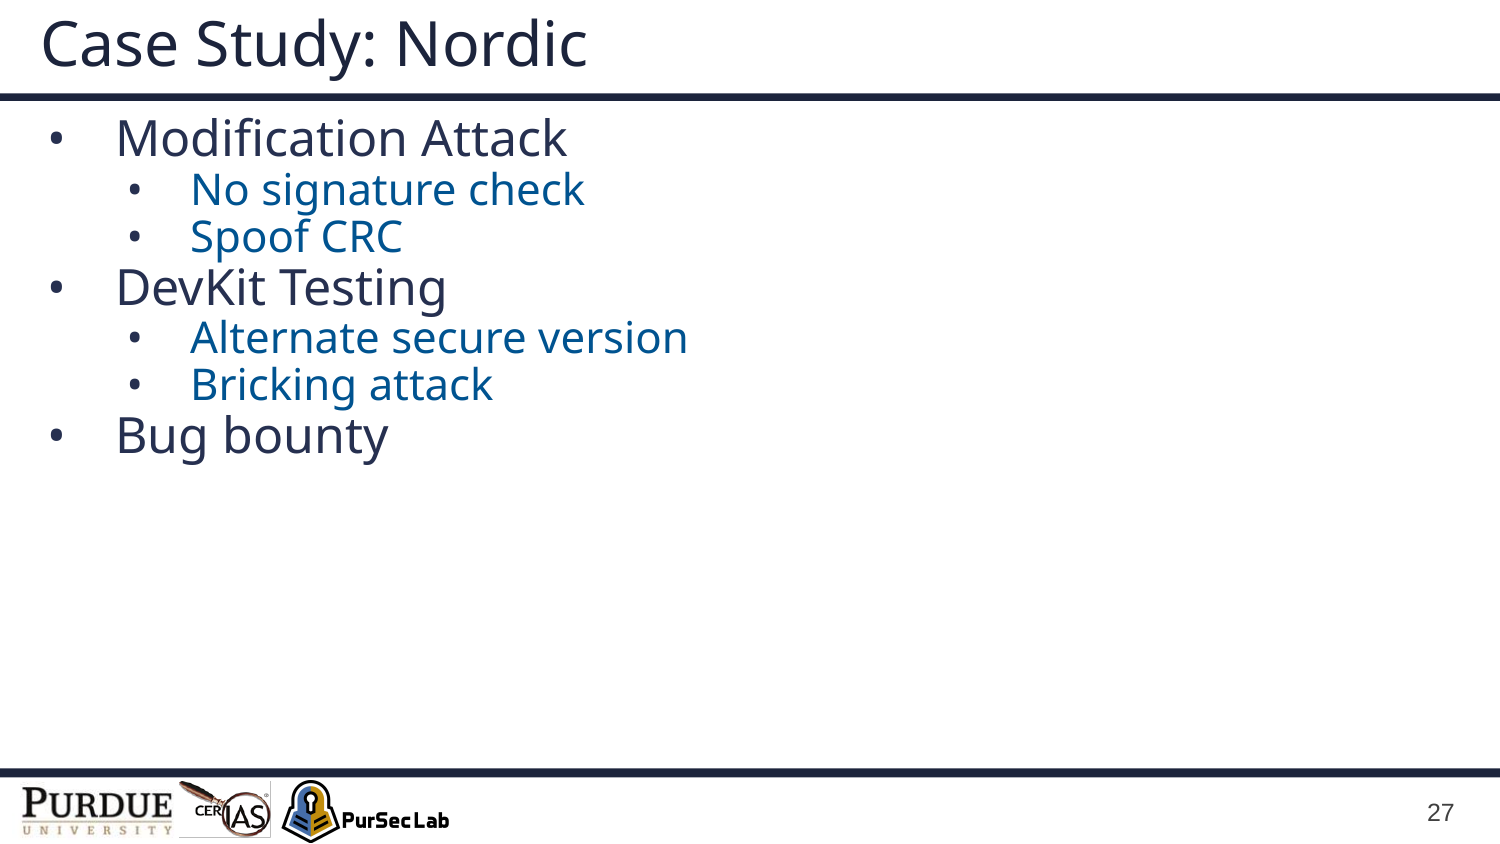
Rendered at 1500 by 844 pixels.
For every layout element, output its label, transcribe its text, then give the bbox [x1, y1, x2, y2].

picture [281, 780, 450, 843]
title Case Study: Nordic [28, 7, 1453, 101]
picture [12, 780, 271, 840]
list Modification Attack No signature check Spoof CRC DevKit Testing Alternate secure version Bricking attack Bug bounty [28, 107, 1471, 736]
